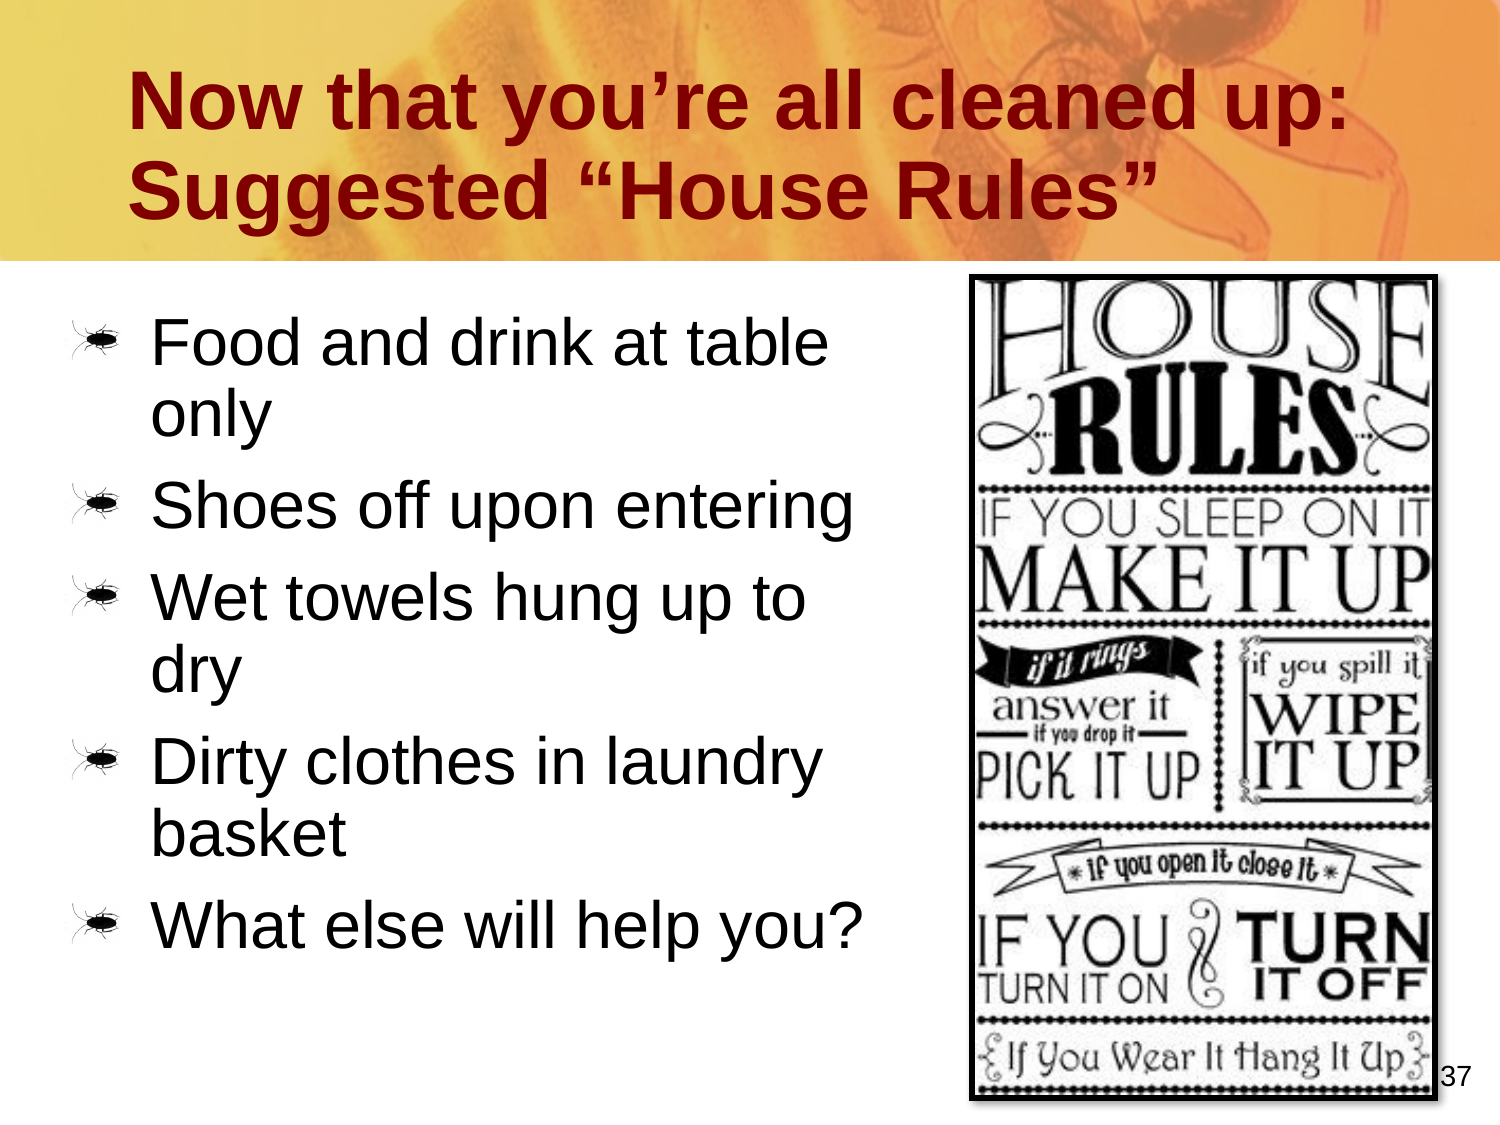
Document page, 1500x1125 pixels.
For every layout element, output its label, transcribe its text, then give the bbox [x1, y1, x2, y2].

picture [65, 899, 125, 947]
picture [65, 735, 125, 783]
picture [65, 316, 125, 363]
picture [0, 0, 1500, 261]
title Now that you’re all cleaned up: Suggested “House Rules” [112, 50, 1388, 250]
picture [65, 571, 125, 619]
picture [974, 280, 1432, 1095]
list Food and drink at table only Shoes off upon entering Wet towels hung up to dry Dirty clothes in laundry basket What else will help you? [50, 299, 925, 1000]
slide_number 37 [1212, 1049, 1488, 1125]
picture [65, 479, 125, 527]
